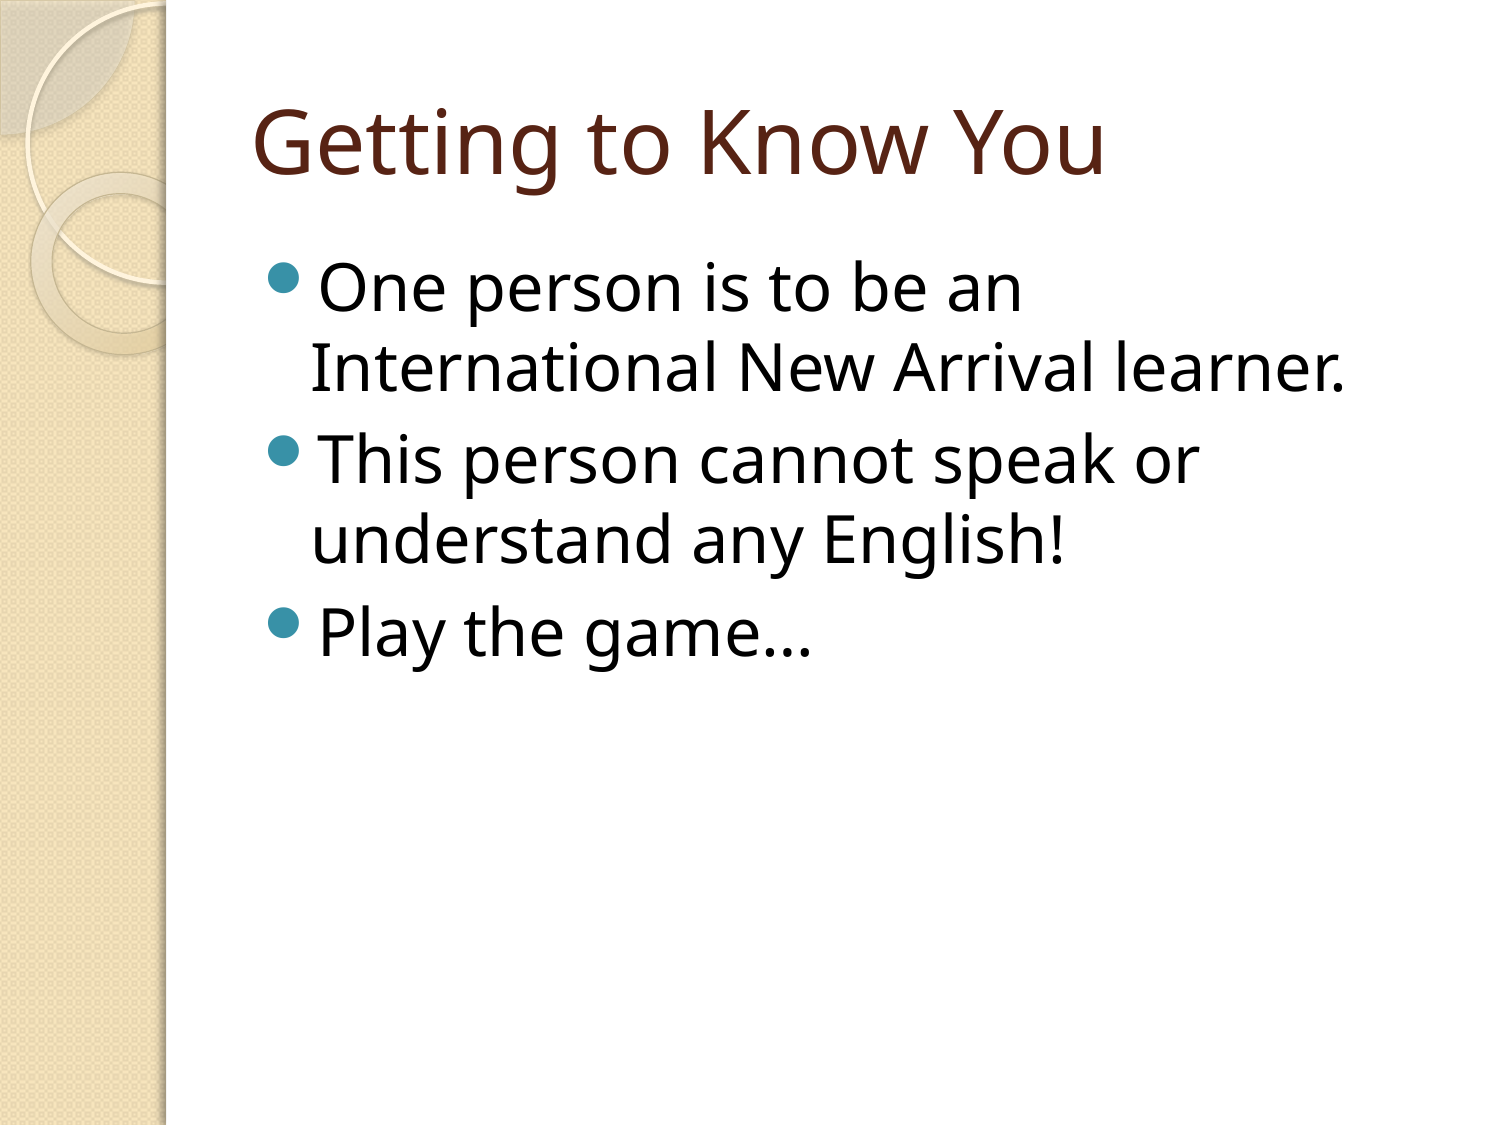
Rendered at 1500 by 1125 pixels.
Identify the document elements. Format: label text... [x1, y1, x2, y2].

title Getting to Know You [235, 45, 1466, 233]
list One person is to be an International New Arrival learner. This person cannot speak or understand any English! Play the game… [235, 237, 1466, 1025]
